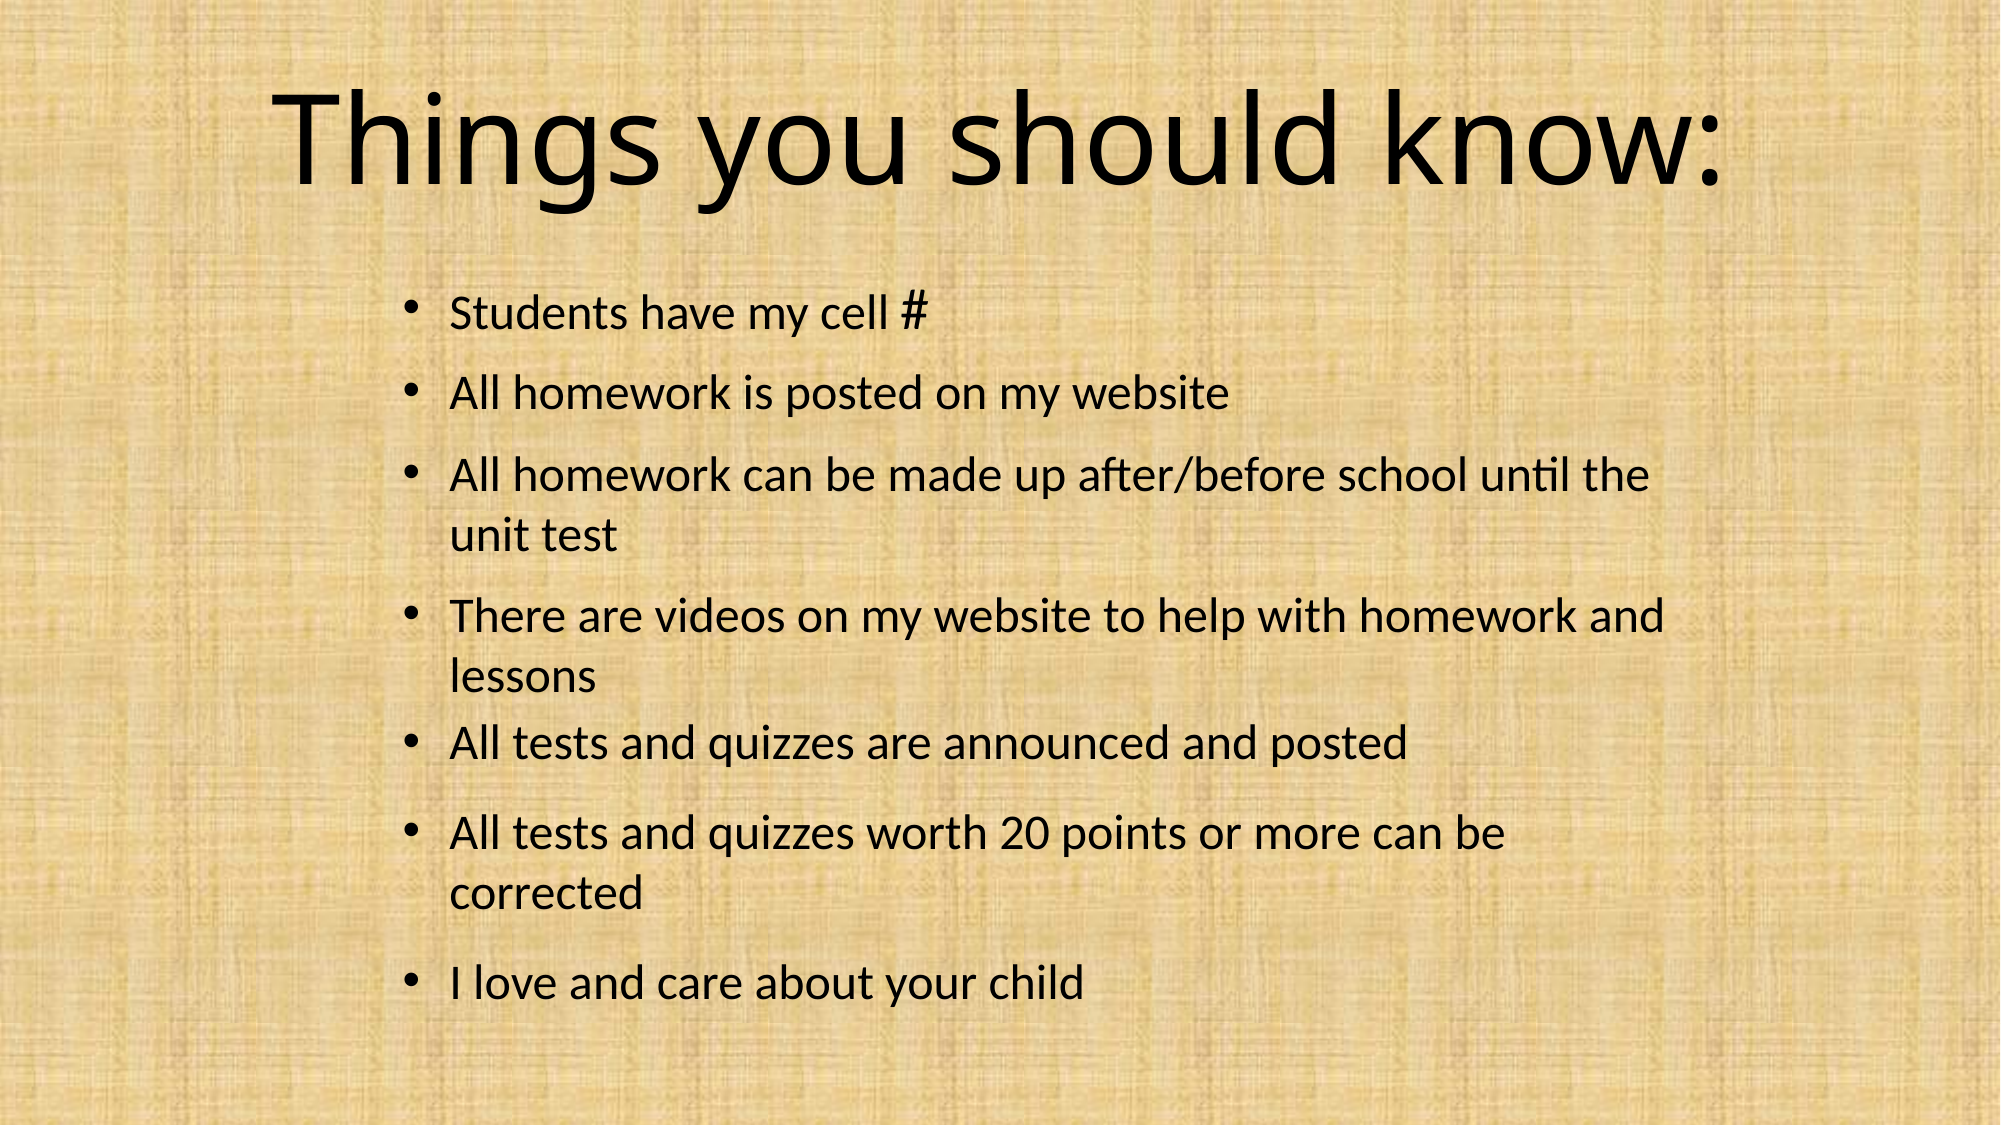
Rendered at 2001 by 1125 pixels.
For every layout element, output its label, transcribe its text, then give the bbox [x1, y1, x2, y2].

text_box All tests and quizzes are announced and posted [387, 702, 1697, 778]
text_box There are videos on my website to help with homework and lessons [387, 575, 1697, 702]
text_box I love and care about your child [387, 942, 1697, 1018]
text_box All homework can be made up after/before school until the unit test [387, 434, 1697, 570]
title Things you should know: [249, 43, 1750, 220]
text_box All homework is posted on my website [387, 351, 1697, 427]
text_box All tests and quizzes worth 20 points or more can be corrected [387, 792, 1697, 927]
text_box Students have my cell # [387, 264, 1697, 349]
picture [0, 0, 2001, 1125]
